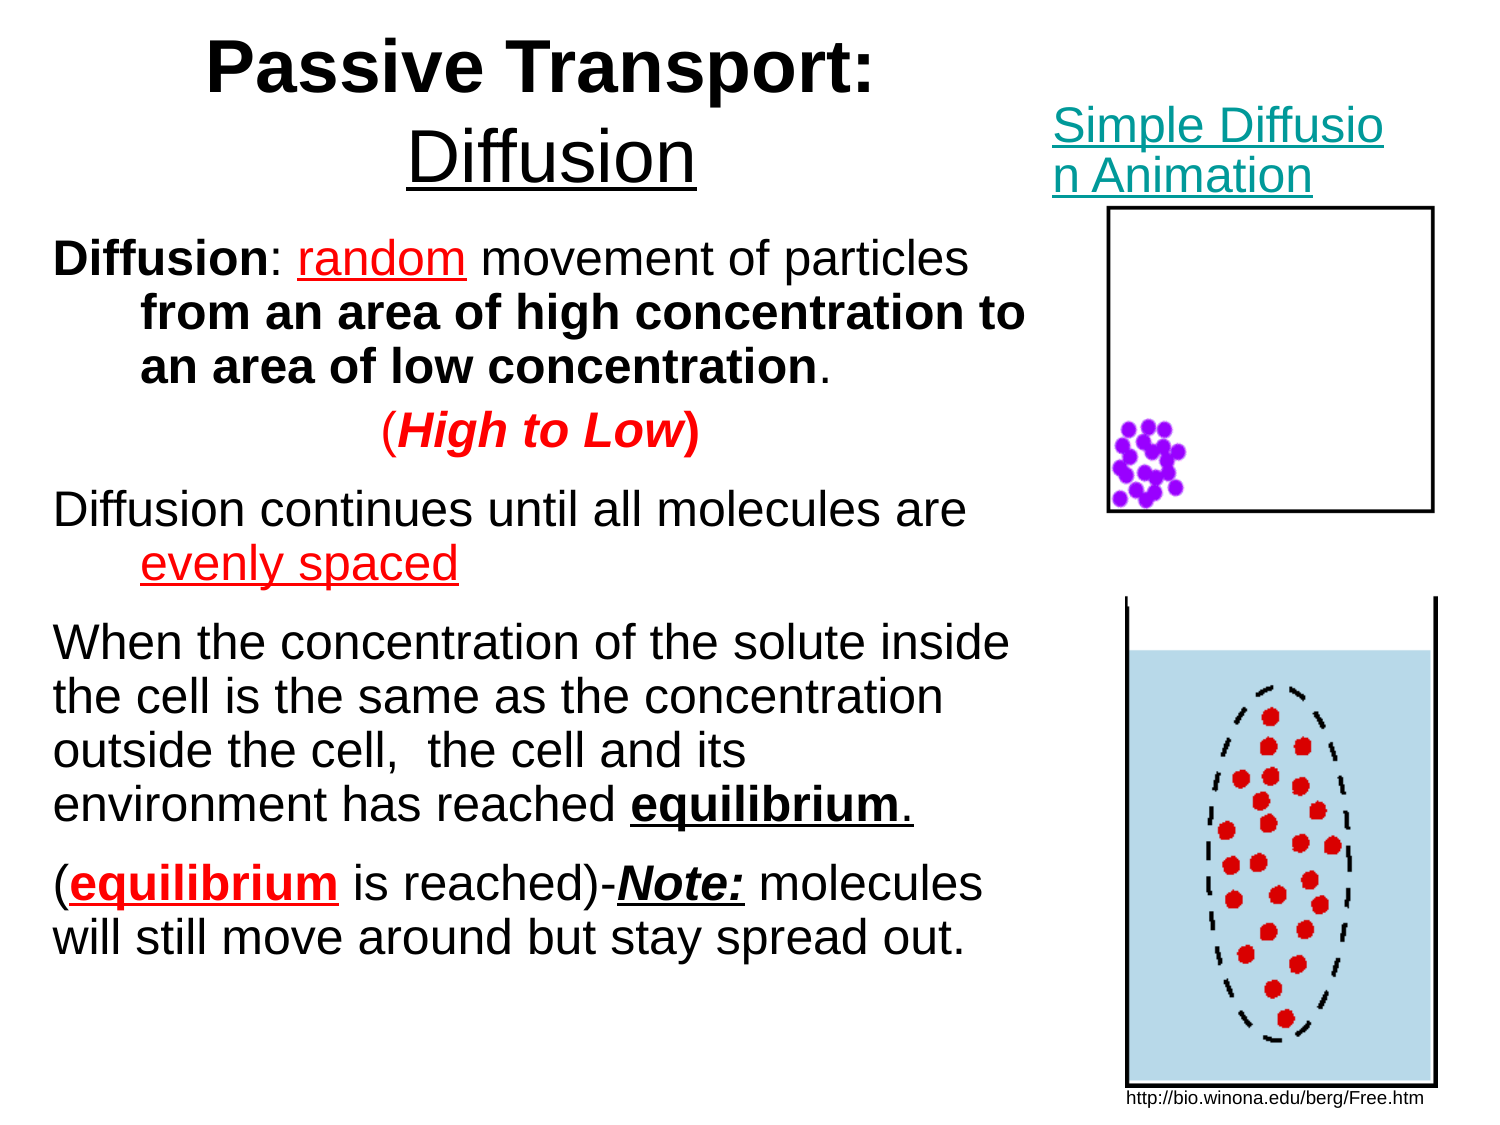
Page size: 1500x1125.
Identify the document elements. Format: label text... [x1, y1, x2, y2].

list Diffusion: random movement of particles from an area of high concentration to an area of low concentration. (High to Low) Diffusion continues until all molecules are evenly spaced When the concentration of the solute inside the cell is the same as the concentration outside the cell, the cell and its environment has reached equilibrium. (equilibrium is reached)-Note: molecules will still move around but stay spread out. [37, 224, 1044, 1088]
picture [1124, 576, 1439, 1088]
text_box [1087, 174, 1457, 544]
title Passive Transport: Diffusion [0, 62, 1037, 153]
text_box Simple Diffusion Animation [1037, 24, 1463, 188]
text_box http://bio.winona.edu/berg/Free.htm [1049, 1070, 1500, 1125]
